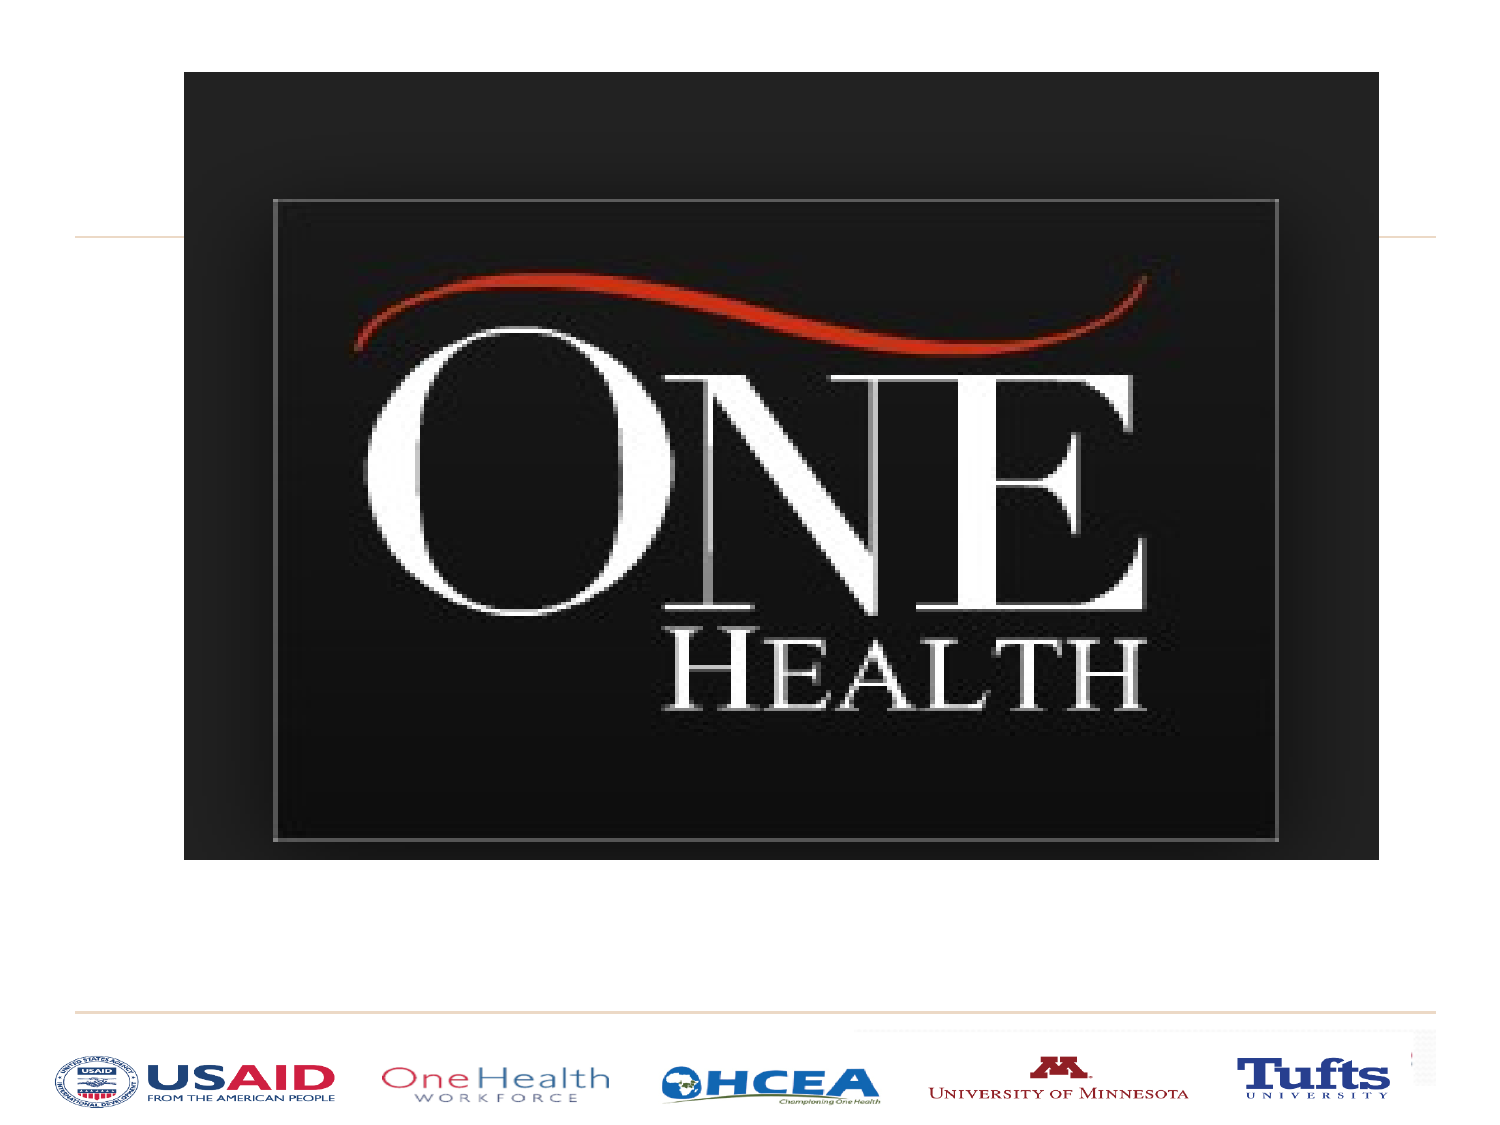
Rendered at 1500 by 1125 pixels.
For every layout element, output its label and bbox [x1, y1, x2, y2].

picture [35, 1029, 1436, 1121]
picture [184, 72, 1379, 860]
